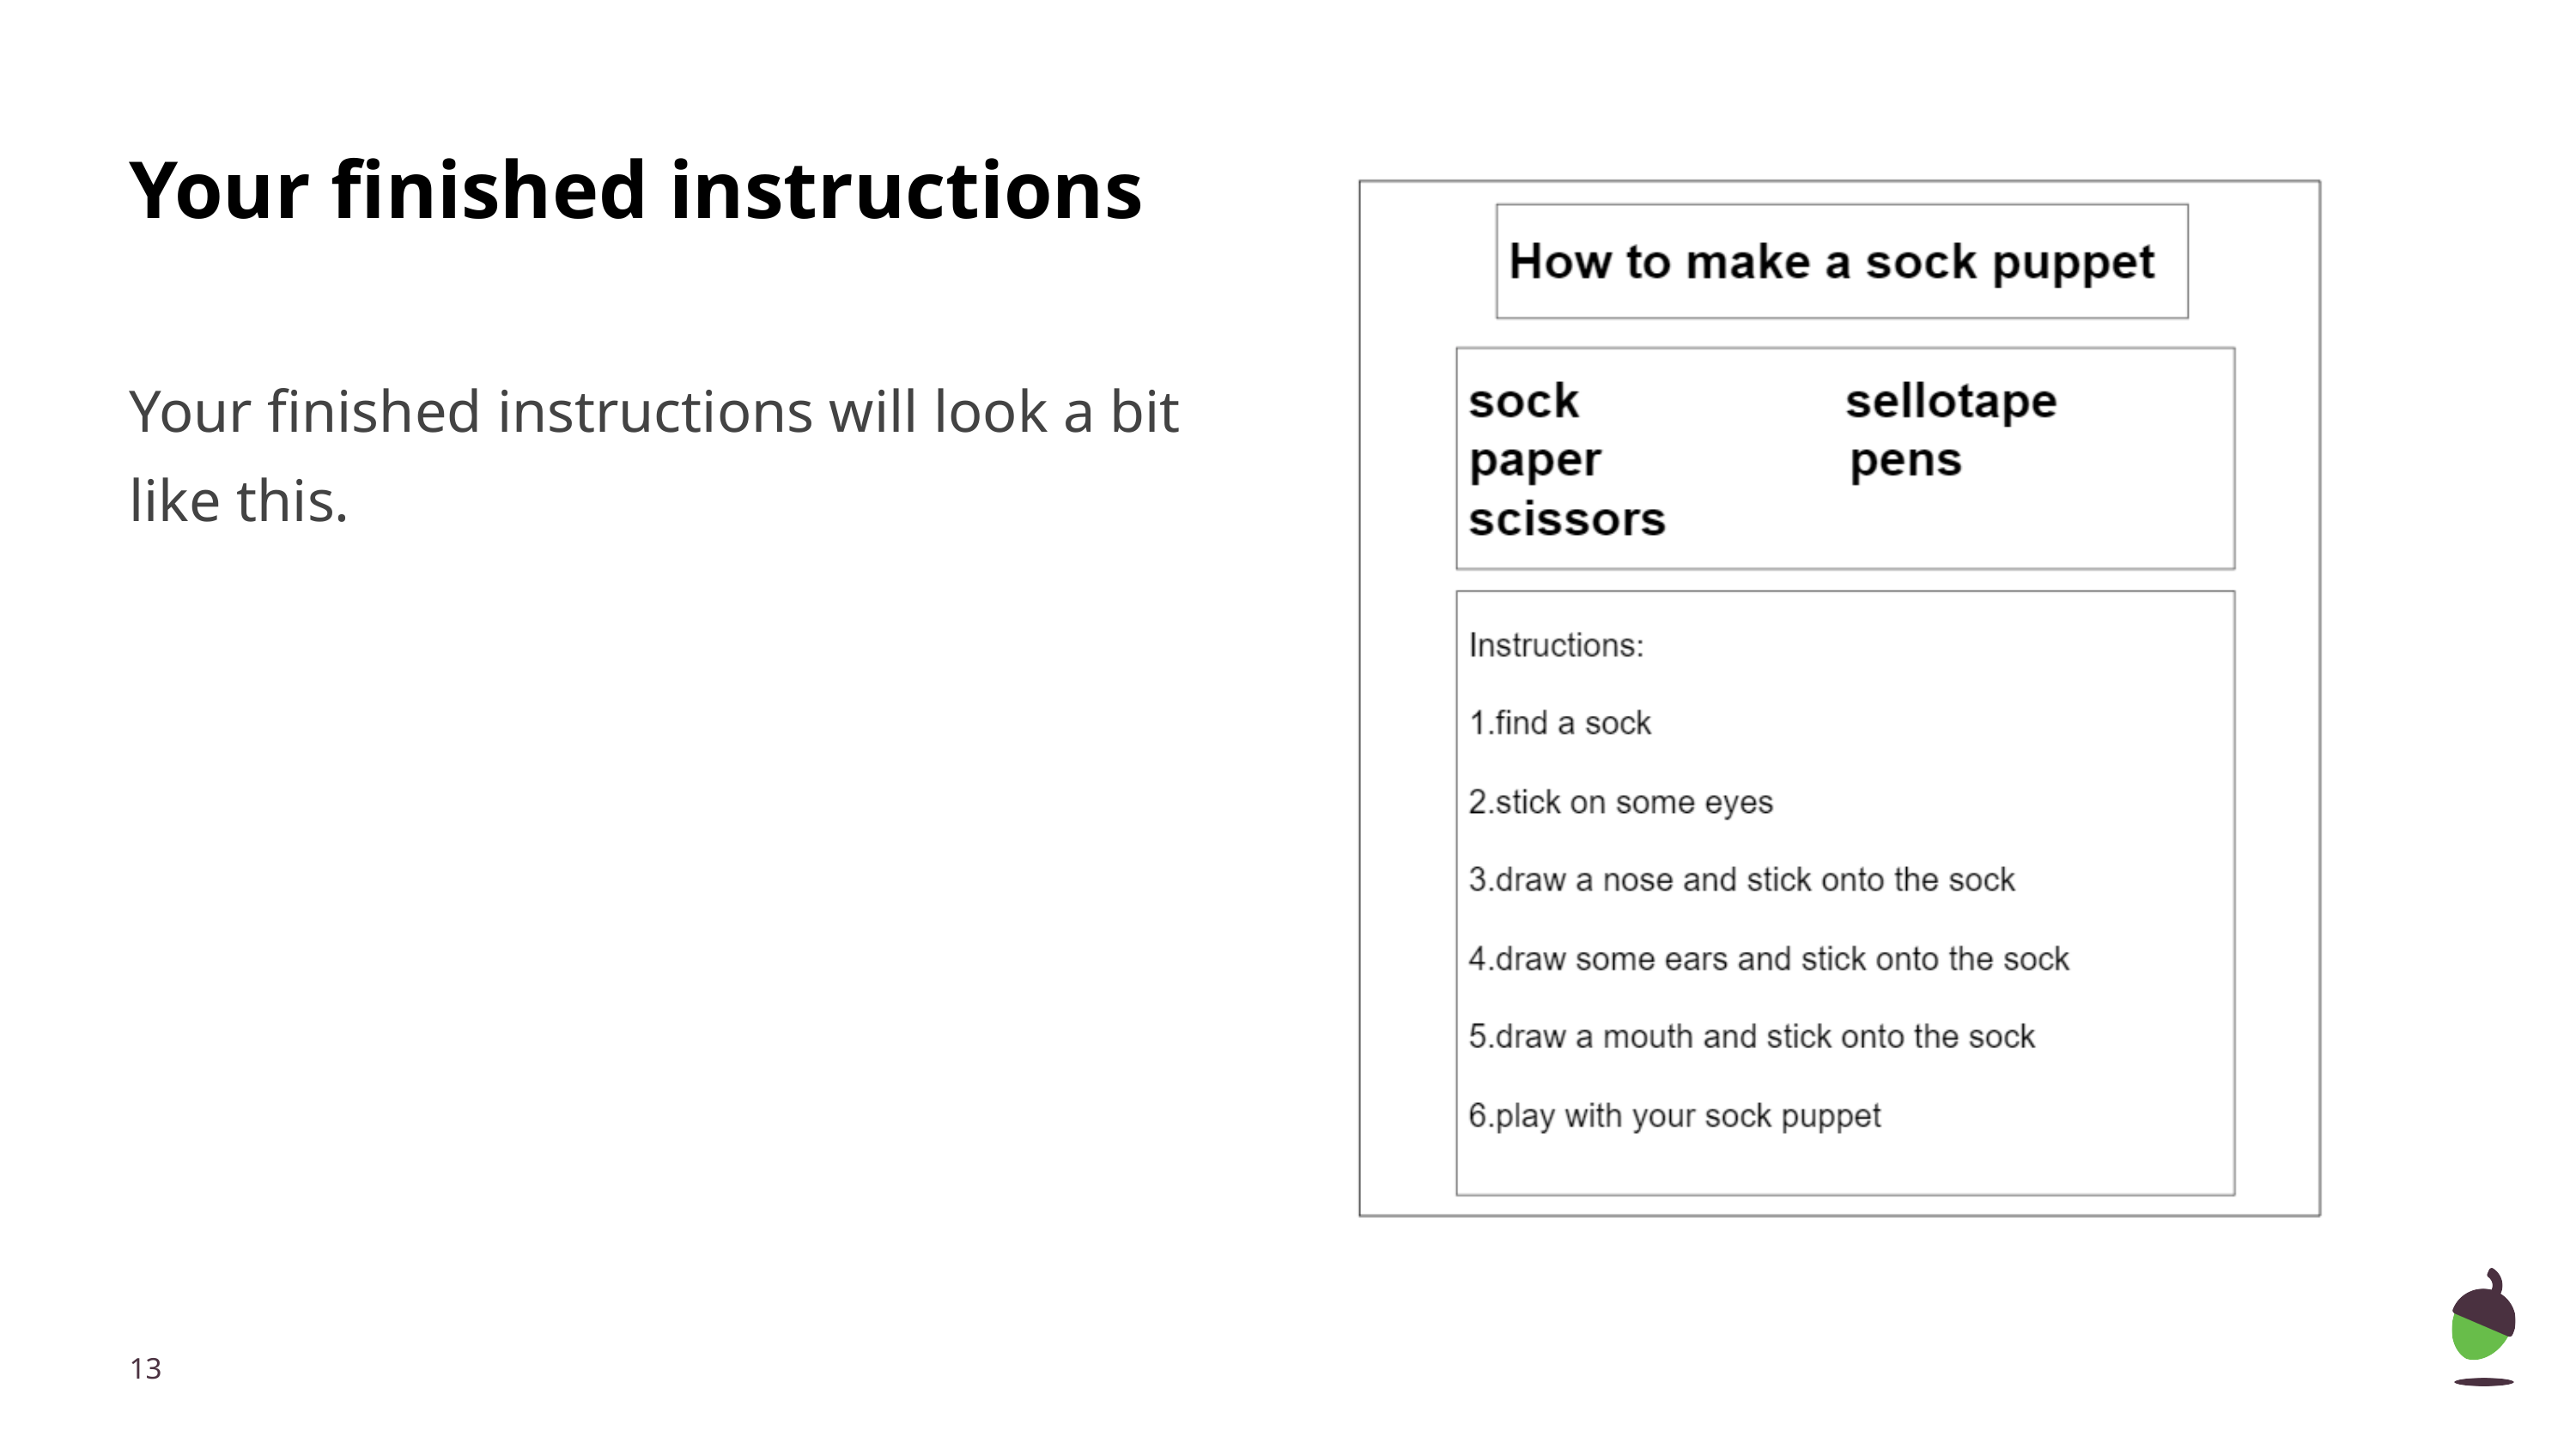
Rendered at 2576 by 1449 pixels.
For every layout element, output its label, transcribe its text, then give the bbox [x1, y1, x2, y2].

picture [2451, 1268, 2516, 1386]
slide_number ‹#› [129, 1349, 332, 1401]
list Your finished instructions will look a bit like this. [129, 355, 1279, 1245]
title Your finished instructions [129, 124, 1990, 355]
picture [1333, 148, 2367, 1256]
